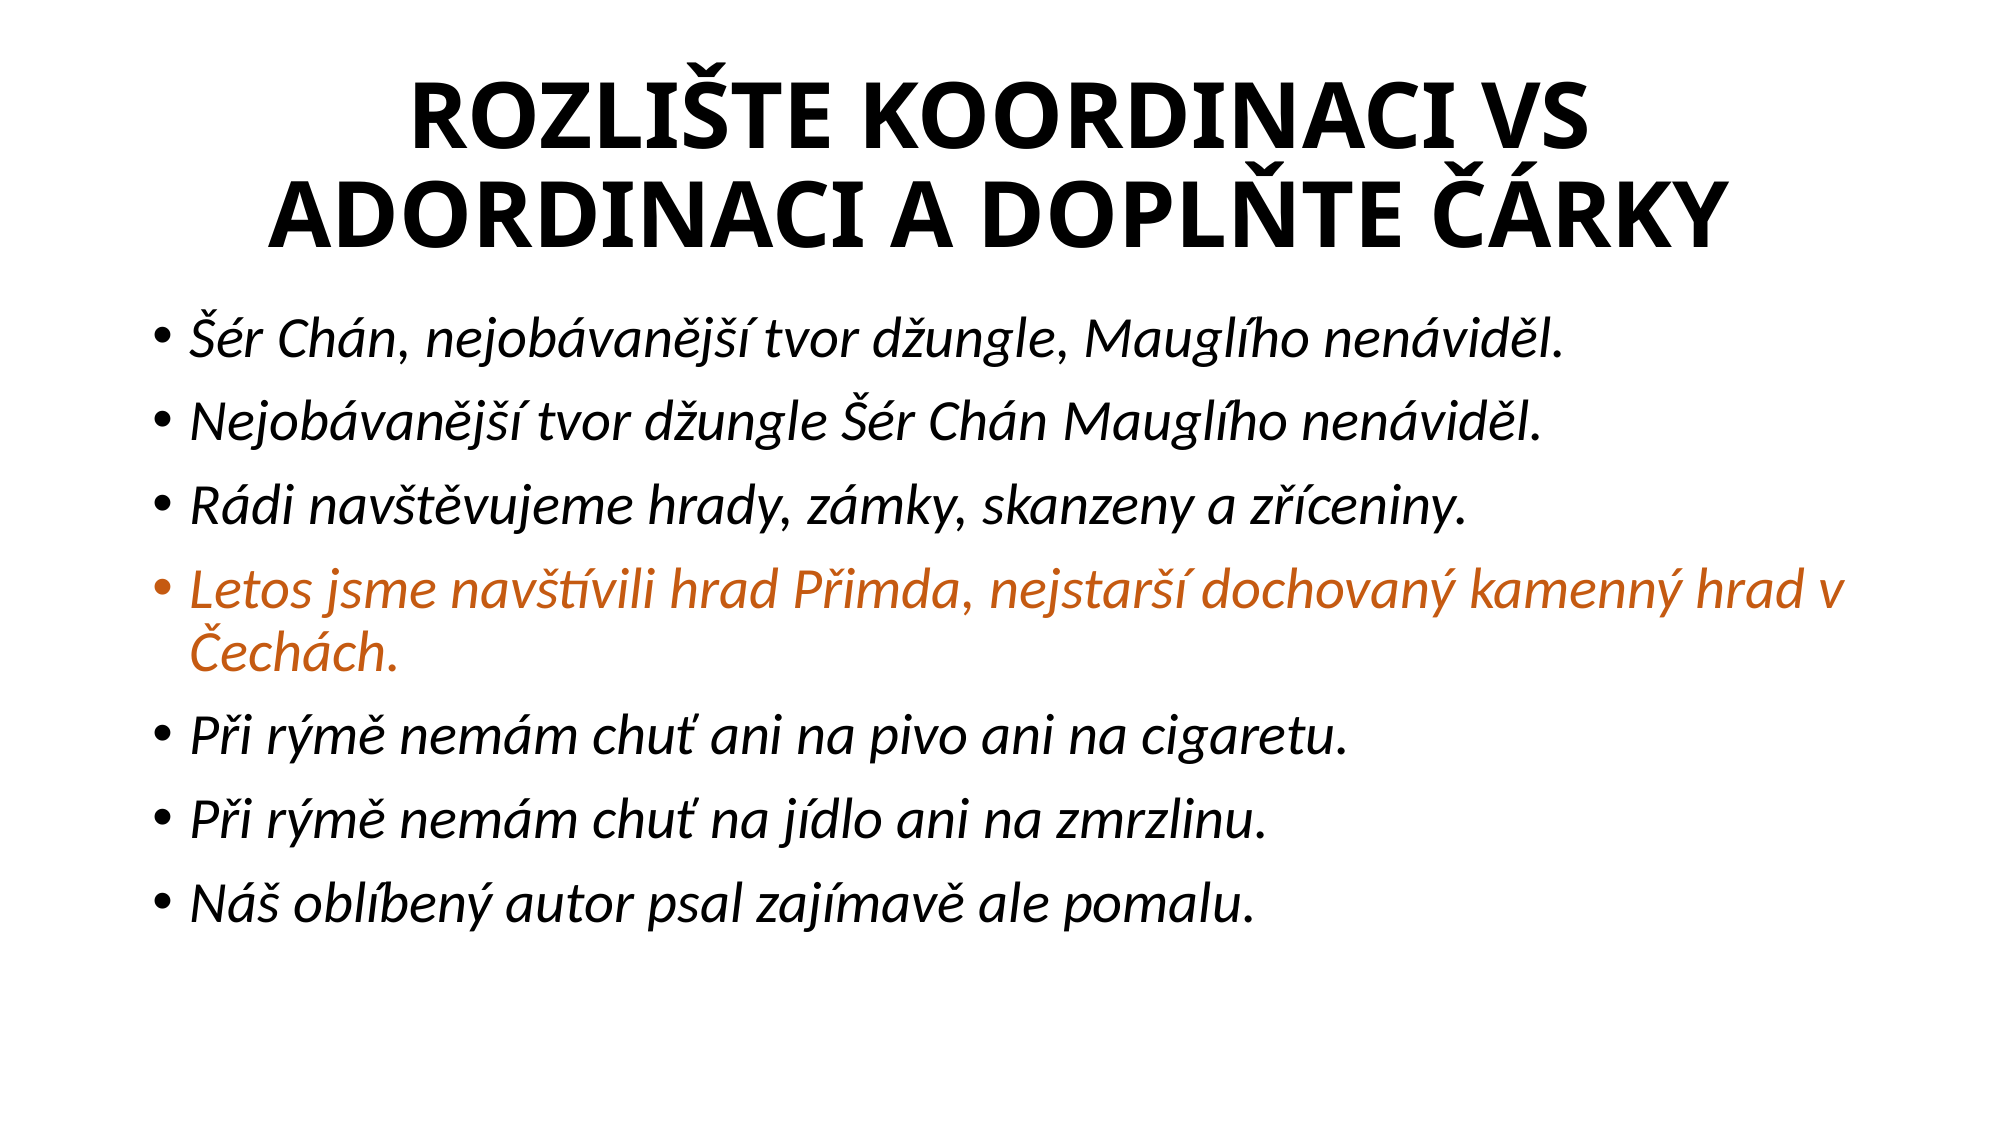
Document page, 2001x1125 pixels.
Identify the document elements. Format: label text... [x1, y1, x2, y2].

title ROZLIŠTE KOORDINACI VS ADORDINACI A DOPLŇTE ČÁRKY [137, 59, 1863, 278]
list Šér Chán, nejobávanější tvor džungle, Mauglího nenáviděl. Nejobávanější tvor džungle Šér Chán Mauglího nenáviděl. Rádi navštěvujeme hrady, zámky, skanzeny a zříceniny. Letos jsme navštívili hrad Přimda, nejstarší dochovaný kamenný hrad v Čechách. Při rýmě nemám chuť ani na pivo ani na cigaretu. Při rýmě nemám chuť na jídlo ani na zmrzlinu. Náš oblíbený autor psal zajímavě ale pomalu. [137, 299, 1863, 1014]
